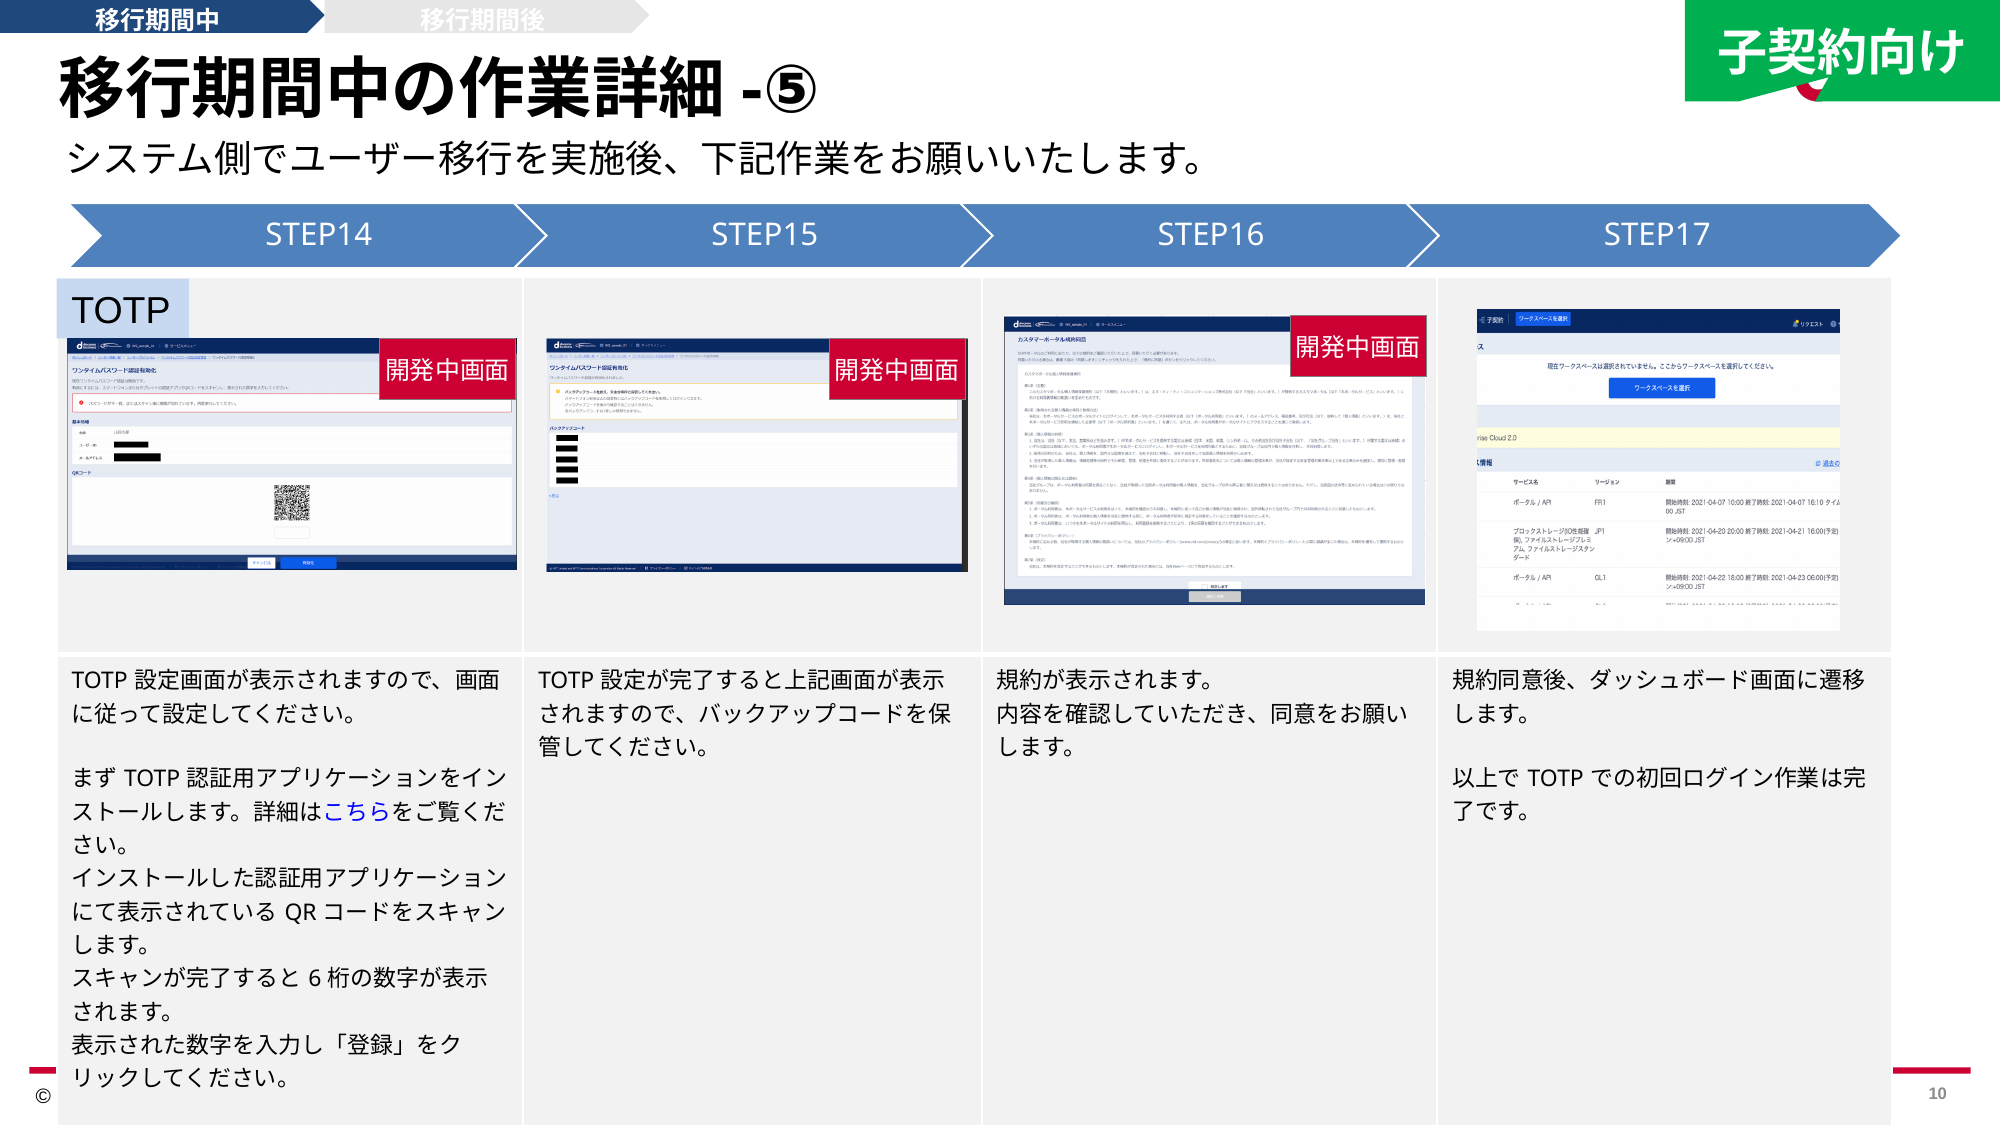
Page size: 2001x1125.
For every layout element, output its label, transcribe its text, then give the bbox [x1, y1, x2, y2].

text_box 移行期間後 [323, 0, 652, 34]
picture [546, 338, 968, 572]
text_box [66, 203, 1903, 269]
table_header [58, 278, 522, 652]
table_header [983, 278, 1436, 652]
text_box 移行期間中 [0, 0, 323, 34]
text_box TOTP [56, 278, 189, 339]
title 移行期間中の作業詳細-⑤ [43, 42, 1769, 112]
picture [67, 338, 517, 570]
table_header [524, 278, 981, 652]
table_cell TOTP設定が完了すると上記画面が表示されますので、バックアップコードを保管してください。 [524, 657, 981, 1125]
table_cell 規約同意後、ダッシュボード画面に遷移します。 以上でTOTPでの初回ログイン作業は完了です。 [1438, 657, 1891, 1125]
text_box システム側でユーザー移行を実施後、下記作業をお願いいたします。 [50, 128, 1504, 188]
picture [1477, 309, 1840, 631]
table_cell 規約が表示されます。 内容を確認していただき、同意をお願いします。 [983, 657, 1436, 1125]
table_cell TOTP設定画面が表示されますので、画面に従って設定してください。 まずTOTP認証用アプリケーションをインストールします。詳細はこちらをご覧ください。 インストールした認証用アプリケーションにて表示されているQRコードをスキャンします。 スキャンが完了すると6桁の数字が表示されます。 表示された数字を入力し「登録」をクリックしてください。 [58, 657, 522, 1125]
text_box 子契約向け [1684, 0, 2000, 102]
picture [1794, 79, 1827, 102]
table_header [1438, 278, 1891, 652]
picture [1004, 315, 1426, 605]
